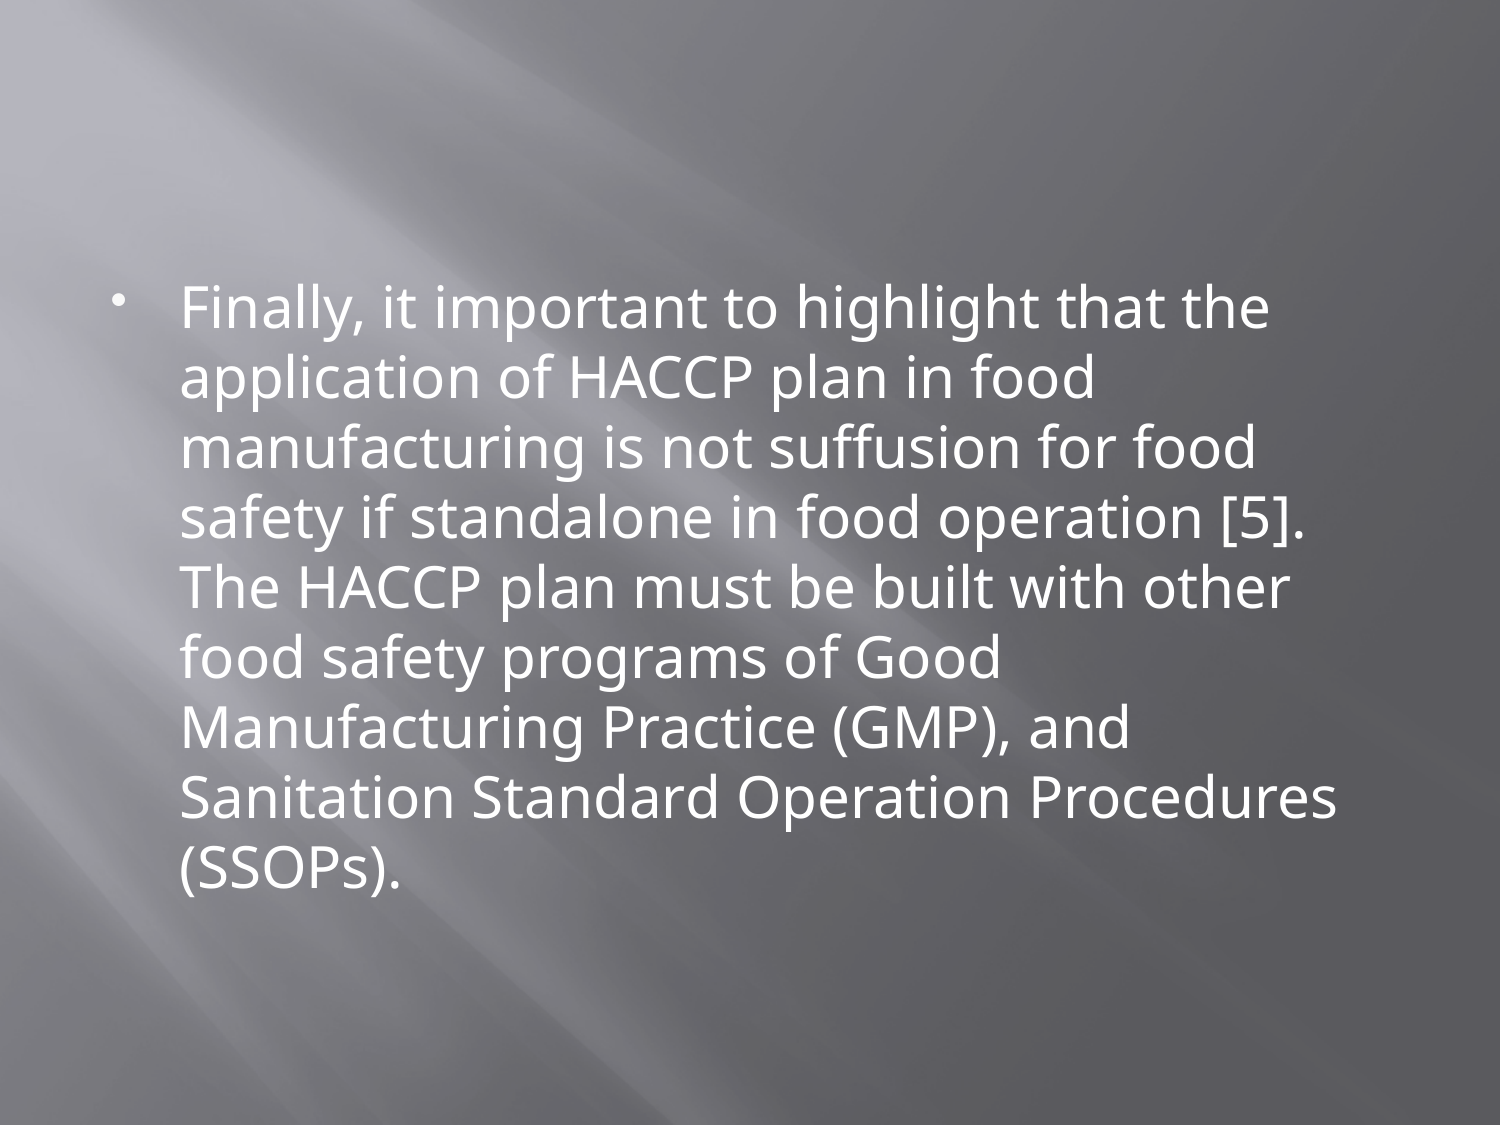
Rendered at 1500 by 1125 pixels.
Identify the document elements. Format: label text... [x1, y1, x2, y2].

list Finally, it important to highlight that the application of HACCP plan in food manufacturing is not suffusion for food safety if standalone in food operation [5]. The HACCP plan must be built with other food safety programs of Good Manufacturing Practice (GMP), and Sanitation Standard Operation Procedures (SSOPs). [75, 262, 1425, 1035]
